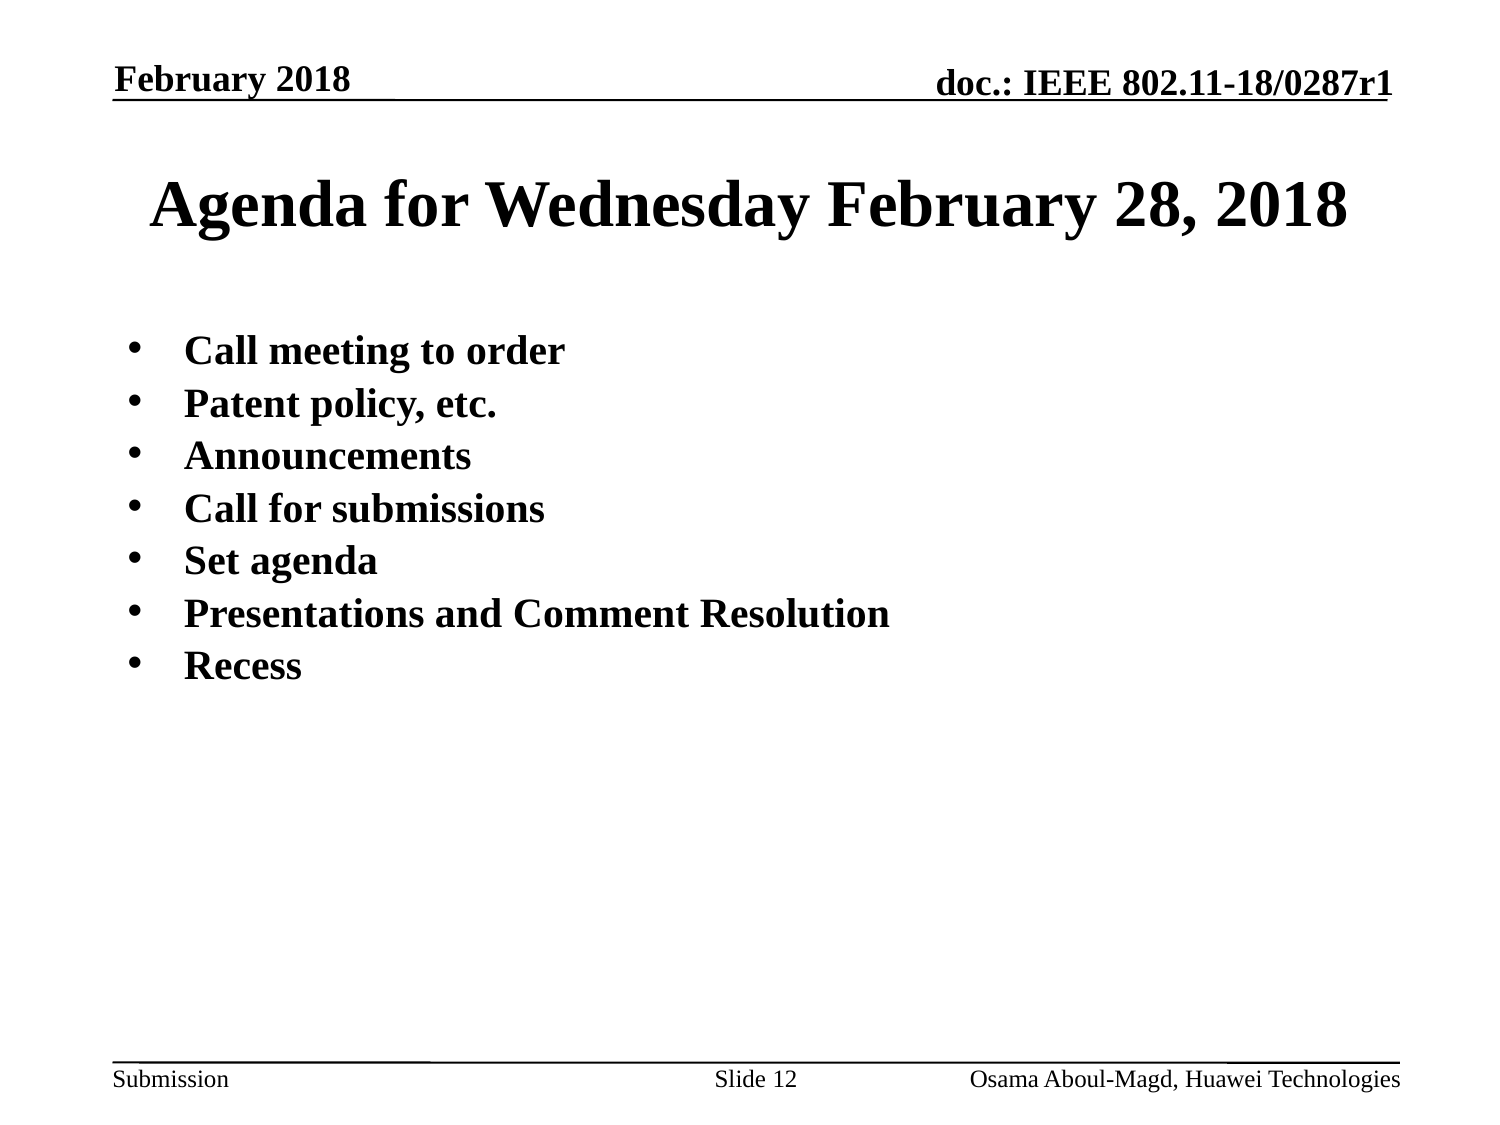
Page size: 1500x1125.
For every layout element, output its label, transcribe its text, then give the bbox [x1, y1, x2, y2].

footer Osama Aboul-Magd, Huawei Technologies [878, 1061, 1402, 1093]
list Call meeting to order Patent policy, etc. Announcements Call for submissions Set agenda Presentations and Comment Resolution Recess [112, 324, 1388, 1000]
title Agenda for Wednesday February 28, 2018 [62, 112, 1438, 288]
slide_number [114, 54, 423, 100]
slide_number Slide 12 [712, 1061, 800, 1123]
